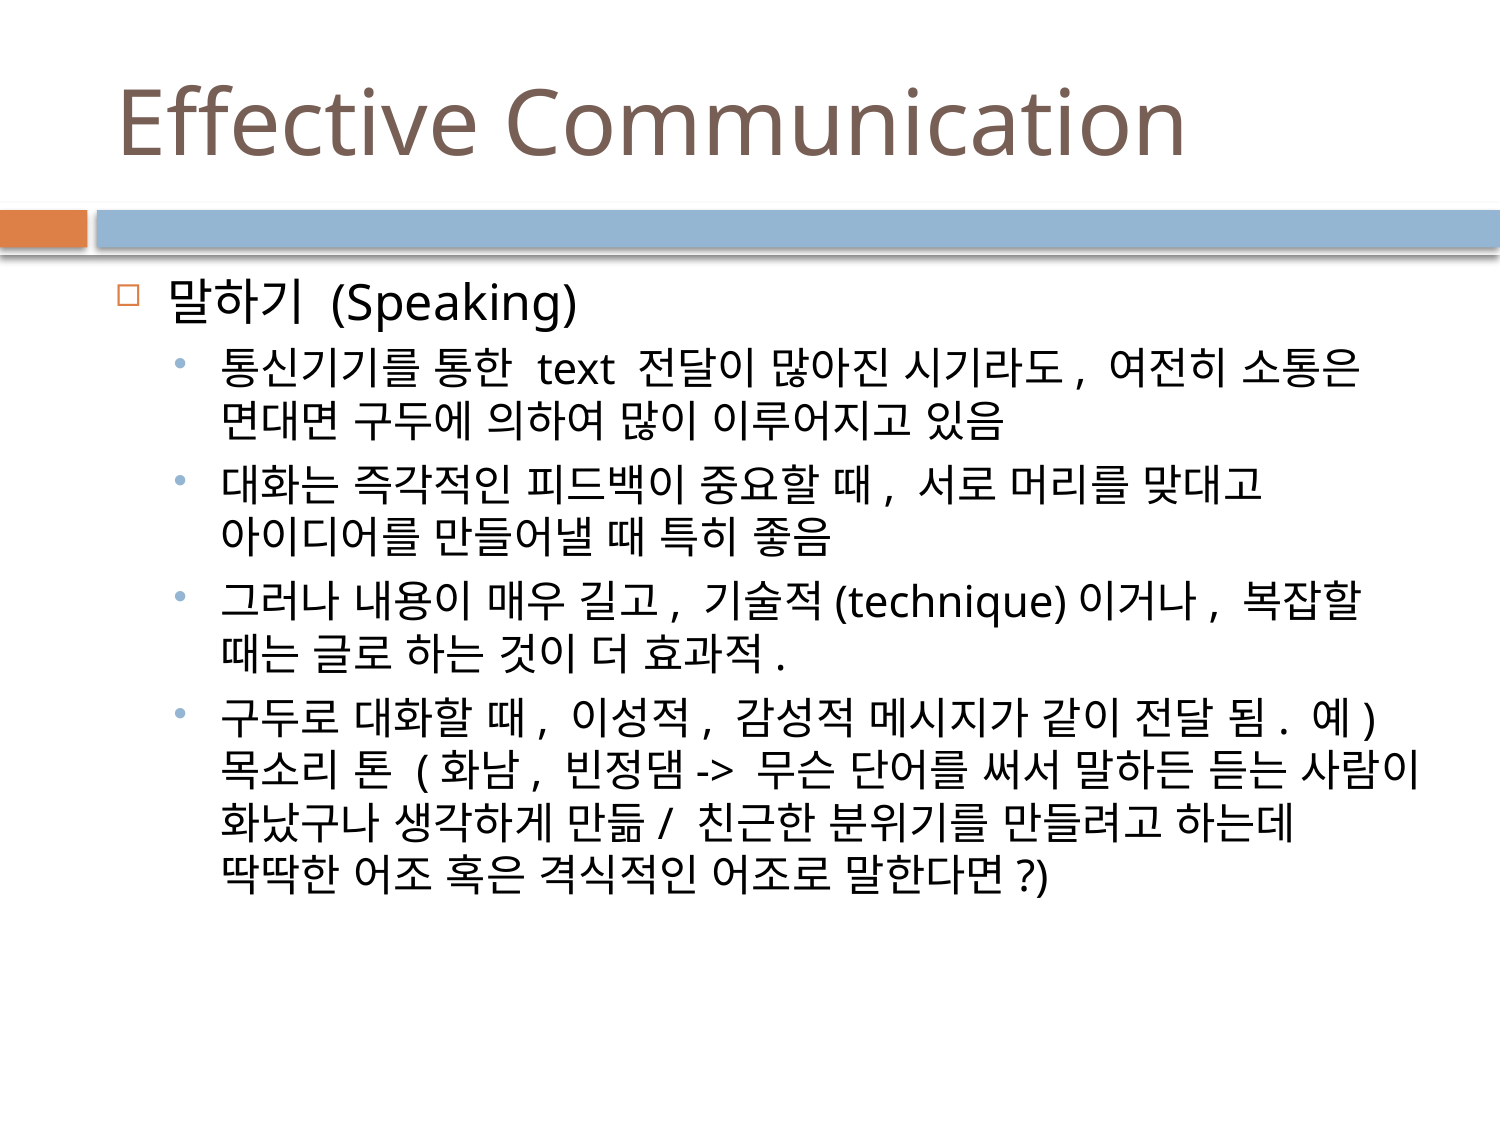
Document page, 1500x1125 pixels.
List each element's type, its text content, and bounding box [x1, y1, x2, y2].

list 말하기 (Speaking) 통신기기를 통한 text 전달이 많아진 시기라도, 여전히 소통은 면대면 구두에 의하여 많이 이루어지고 있음 대화는 즉각적인 피드백이 중요할 때, 서로 머리를 맞대고 아이디어를 만들어낼 때 특히 좋음 그러나 내용이 매우 길고, 기술적(technique)이거나, 복잡할 때는 글로 하는 것이 더 효과적. 구두로 대화할 때, 이성적, 감성적 메시지가 같이 전달 됨. 예) 목소리 톤 (화남, 빈정댐-> 무슨 단어를 써서 말하든 듣는 사람이 화났구나 생각하게 만듦/ 친근한 분위기를 만들려고 하는데 딱딱한 어조 혹은 격식적인 어조로 말한다면?) [100, 262, 1438, 1000]
title Effective Communication [100, 37, 1438, 200]
